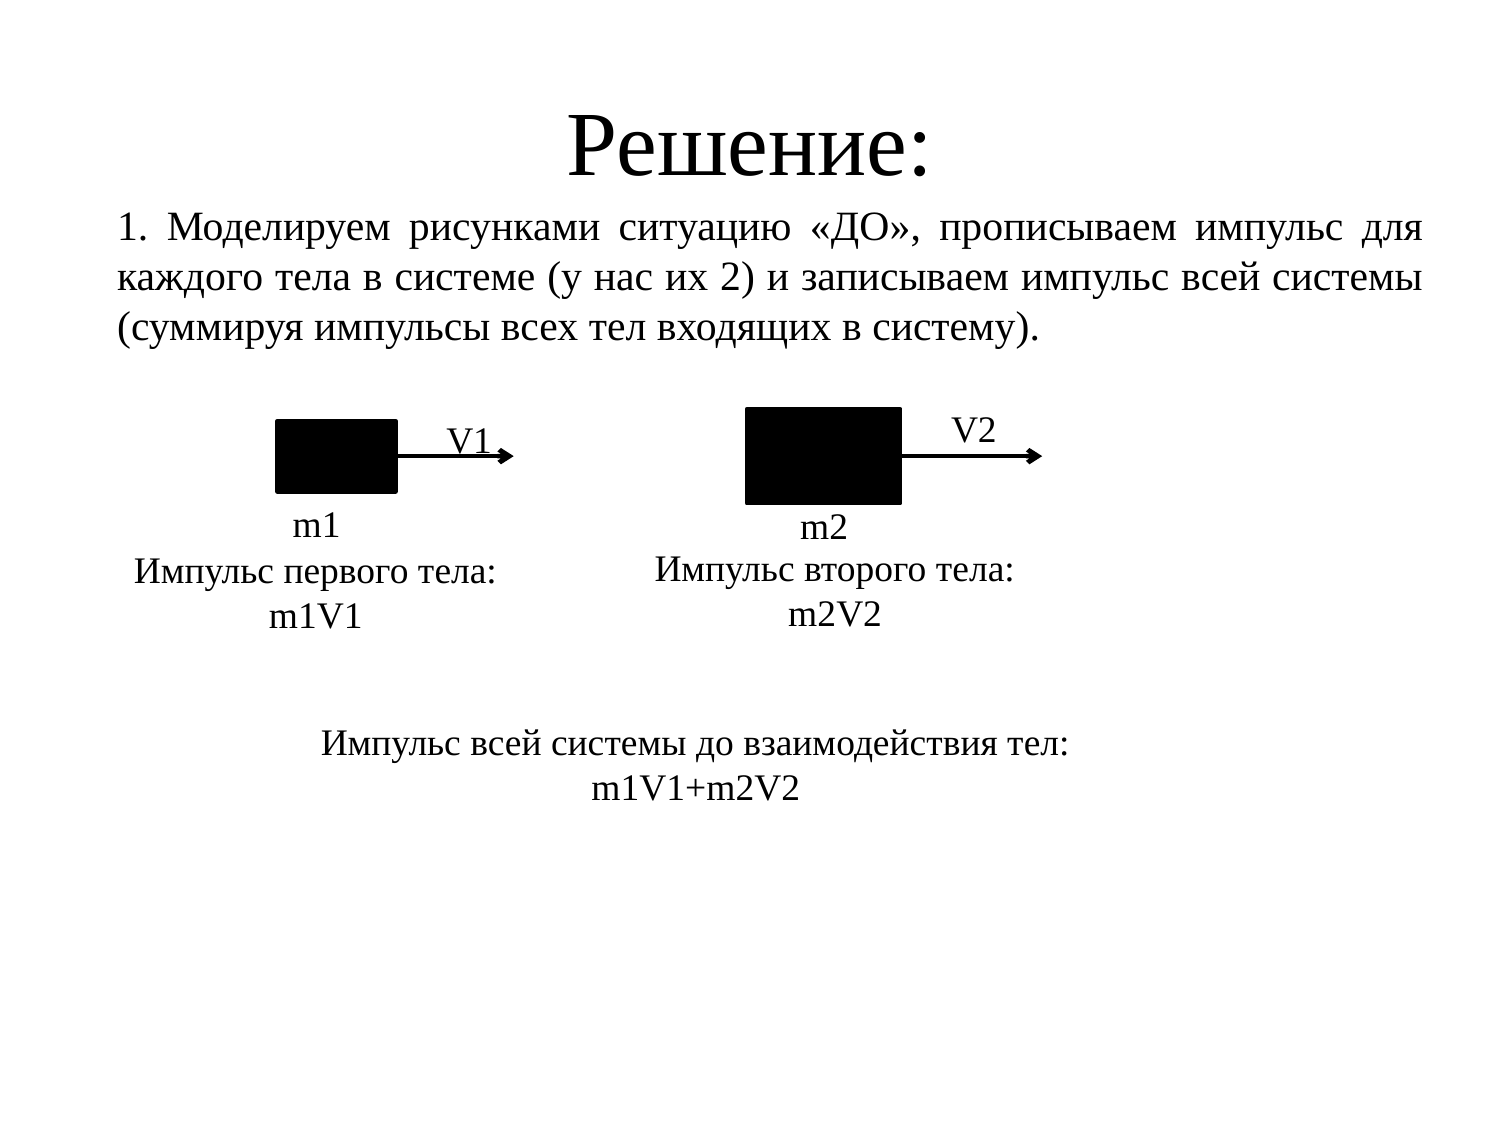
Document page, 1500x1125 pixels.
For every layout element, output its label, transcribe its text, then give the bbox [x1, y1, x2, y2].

text_box V2 [936, 397, 1012, 455]
text_box m2 [785, 494, 877, 536]
text_box [275, 419, 398, 494]
text_box V1 [431, 465, 507, 469]
text_box Импульс первого тела: m1V1 [119, 538, 513, 644]
list 1. Моделируем рисунками ситуацию «ДО», прописываем импульс для каждого тела в системе (у нас их 2) и записываем импульс всей системы (суммируя импульсы всех тел входящих в систему). [102, 191, 1439, 379]
text_box Импульс второго тела: m2V2 [639, 536, 1031, 641]
title Решение: [75, 45, 1425, 233]
text_box Импульс всей системы до взаимодействия тел: m1V1+m2V2 [306, 710, 1086, 815]
text_box [745, 407, 902, 505]
text_box V1 [431, 408, 507, 455]
text_box m1 [277, 492, 370, 538]
